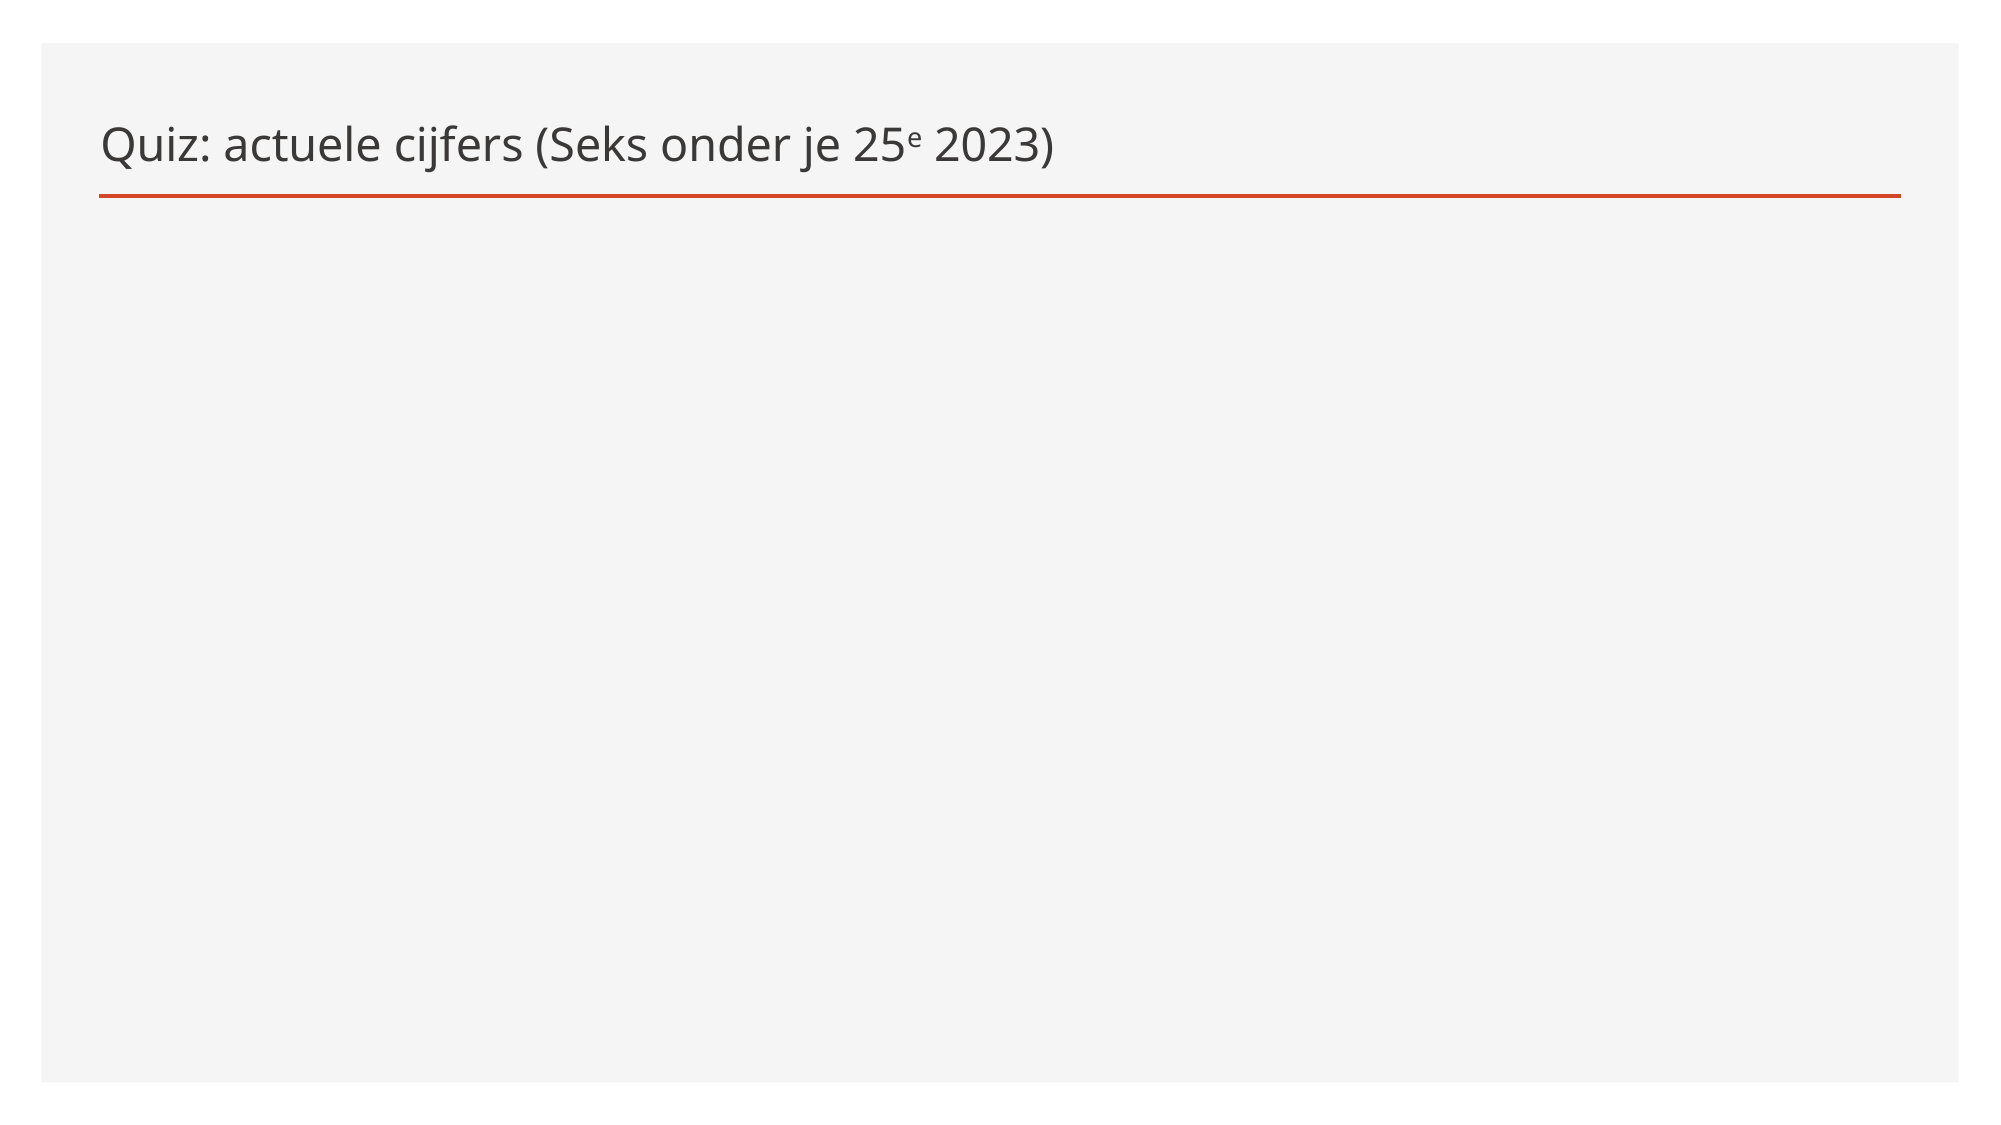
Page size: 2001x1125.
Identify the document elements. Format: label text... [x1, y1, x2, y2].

title Quiz: actuele cijfers (Seks onder je 25e 2023) [85, 73, 1214, 179]
